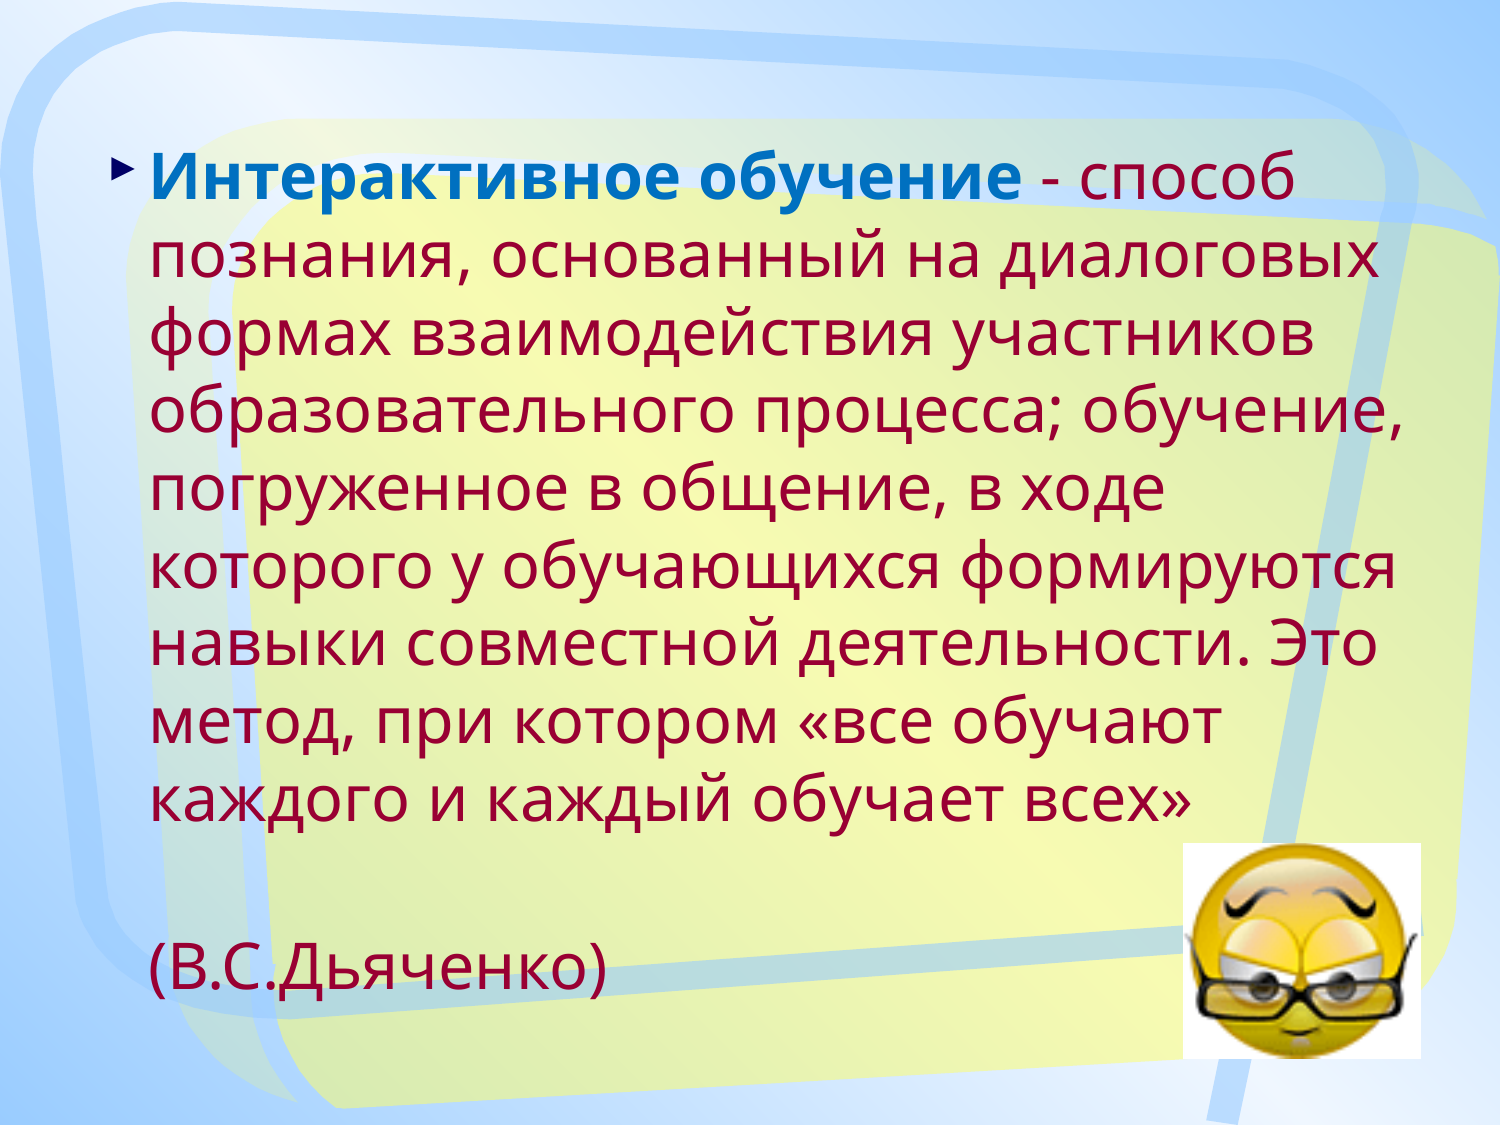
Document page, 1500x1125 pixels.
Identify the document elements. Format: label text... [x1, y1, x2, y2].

picture [1183, 843, 1421, 1060]
list Интерактивное обучение - способ познания, основанный на диалоговых формах взаимодействия участников образовательного процесса; обучение, погруженное в общение, в ходе которого у обучающихся формируются навыки совместной деятельности. Это метод, при котором «все обучают каждого и каждый обучает всех» (В.С.Дьяченко) [74, 46, 1426, 1091]
